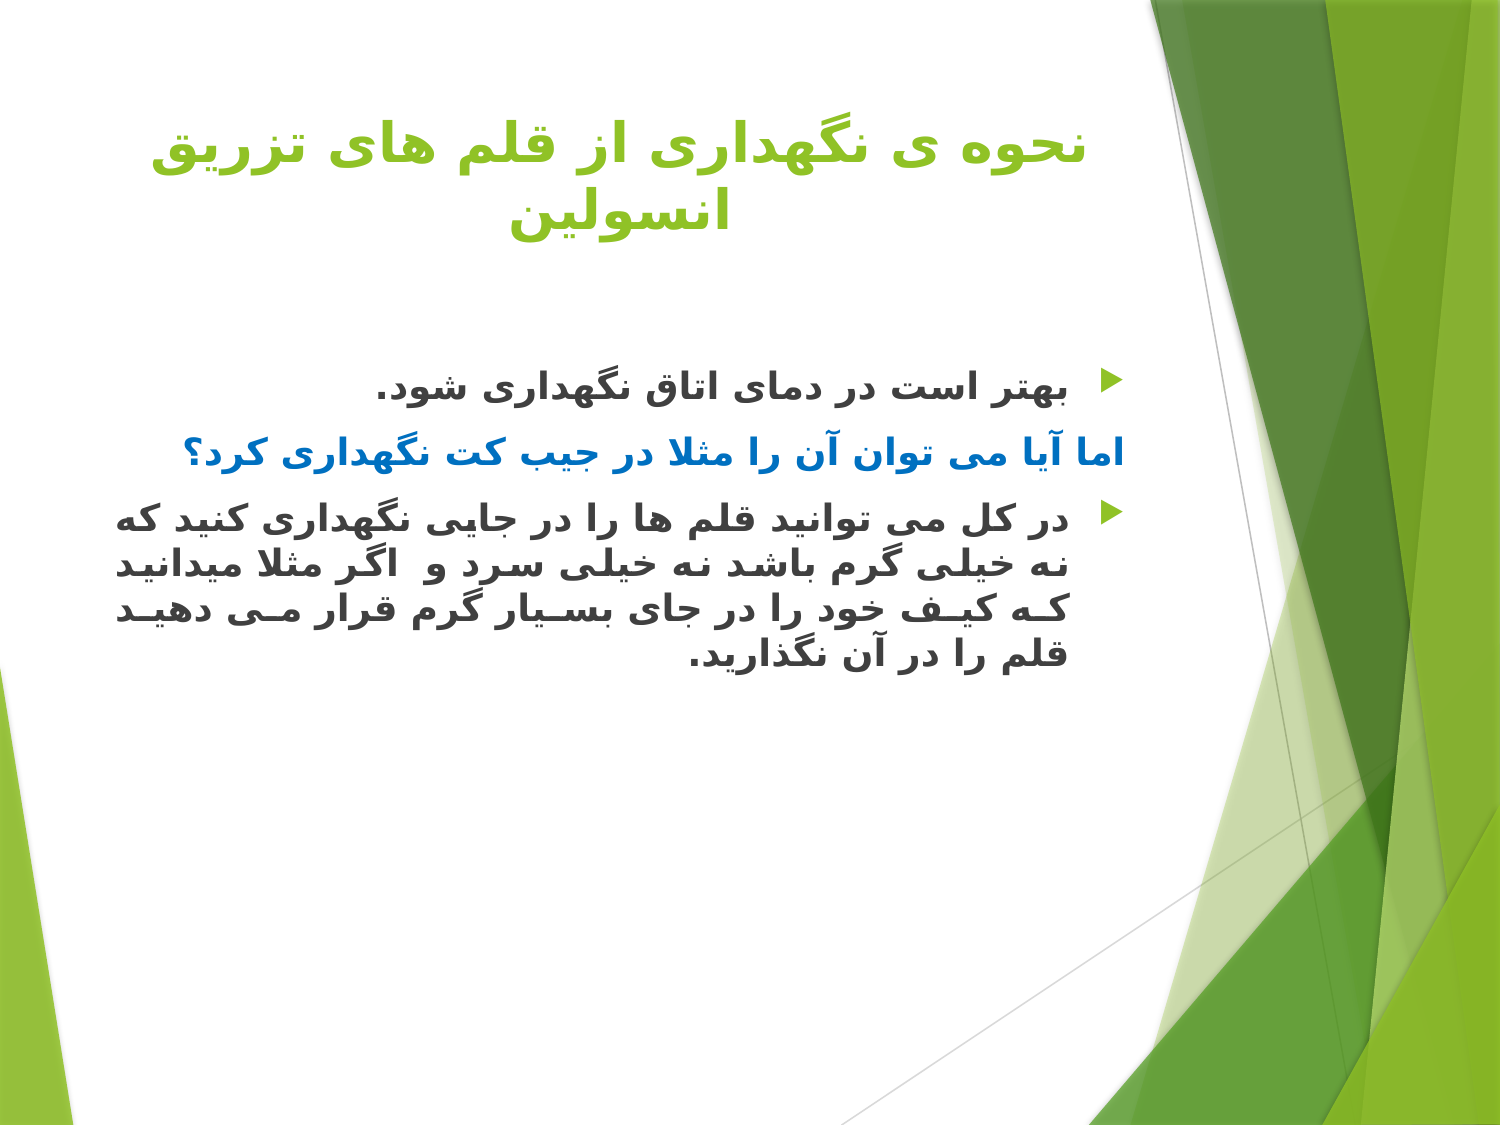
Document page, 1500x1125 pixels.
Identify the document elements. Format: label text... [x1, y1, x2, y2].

list بهتر است در دمای اتاق نگهداری شود. اما آیا می توان آن را مثلا در جیب کت نگهداری کرد؟ در کل می توانید قلم ها را در جایی نگهداری کنید که نه خیلی گرم باشد نه خیلی سرد و اگر مثلا میدانید که کیف خود را در جای بسیار گرم قرار می دهید قلم را در آن نگذارید. [99, 354, 1142, 688]
title نحوه ی نگهداری از قلم های تزریق انسولین [99, 99, 1142, 317]
